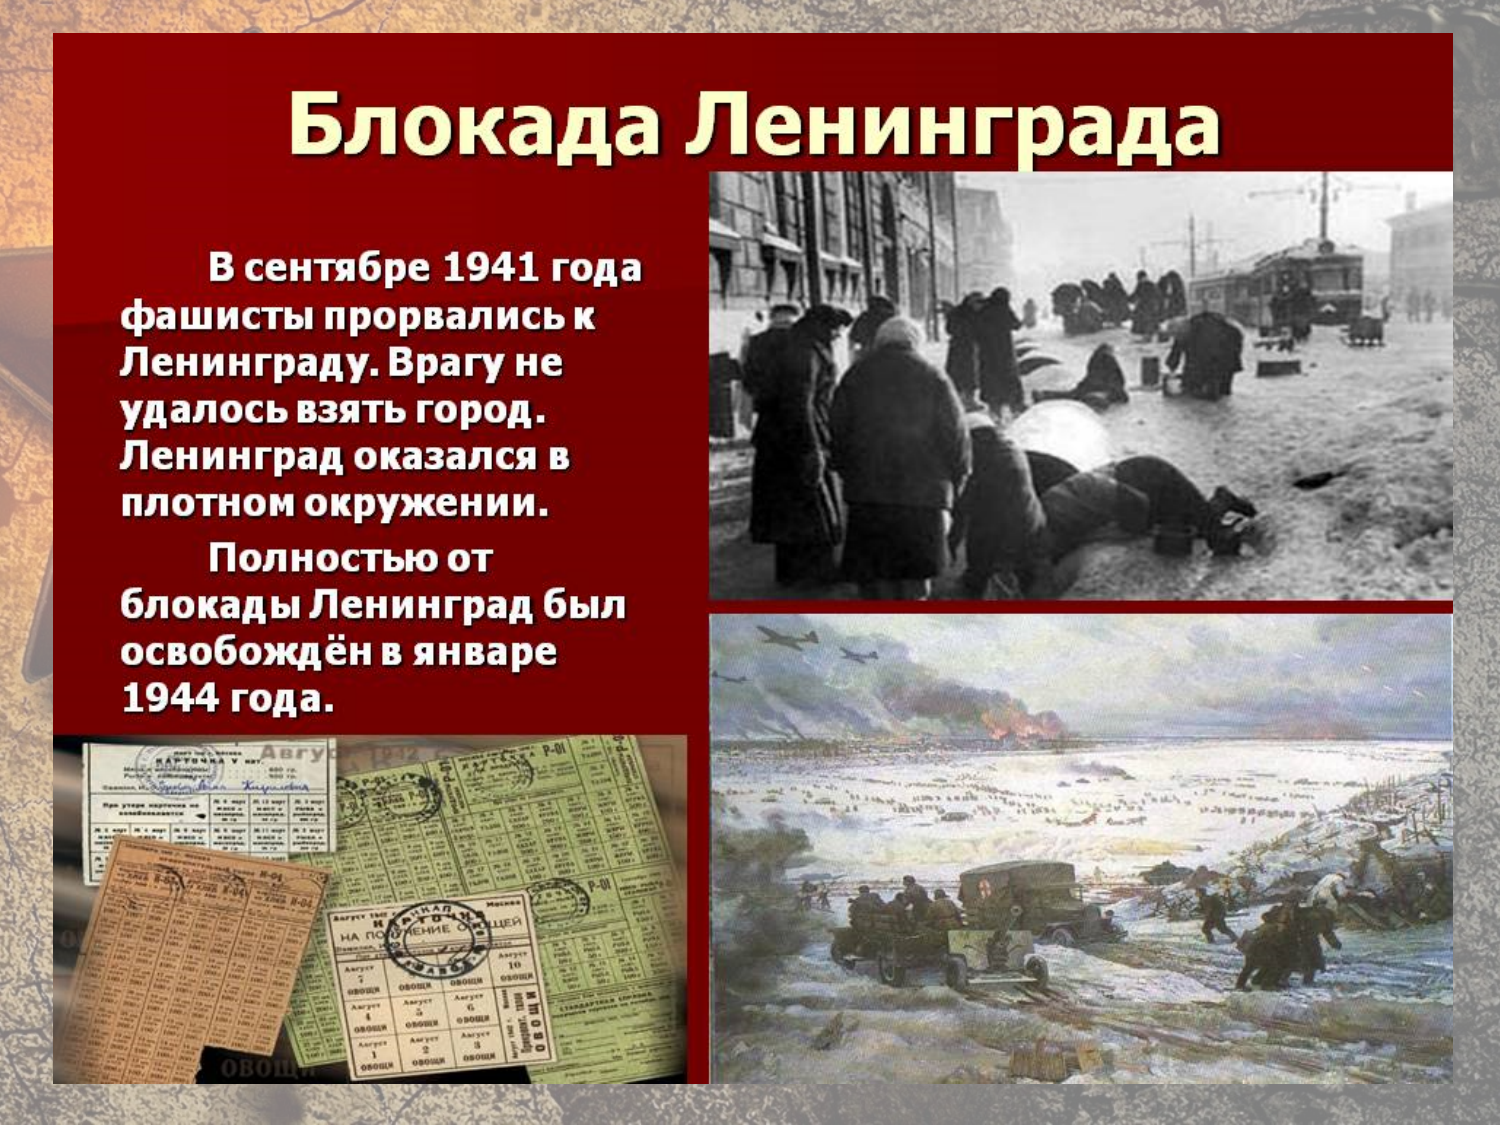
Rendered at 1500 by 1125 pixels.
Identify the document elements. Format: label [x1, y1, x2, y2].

picture [52, 33, 1453, 1084]
